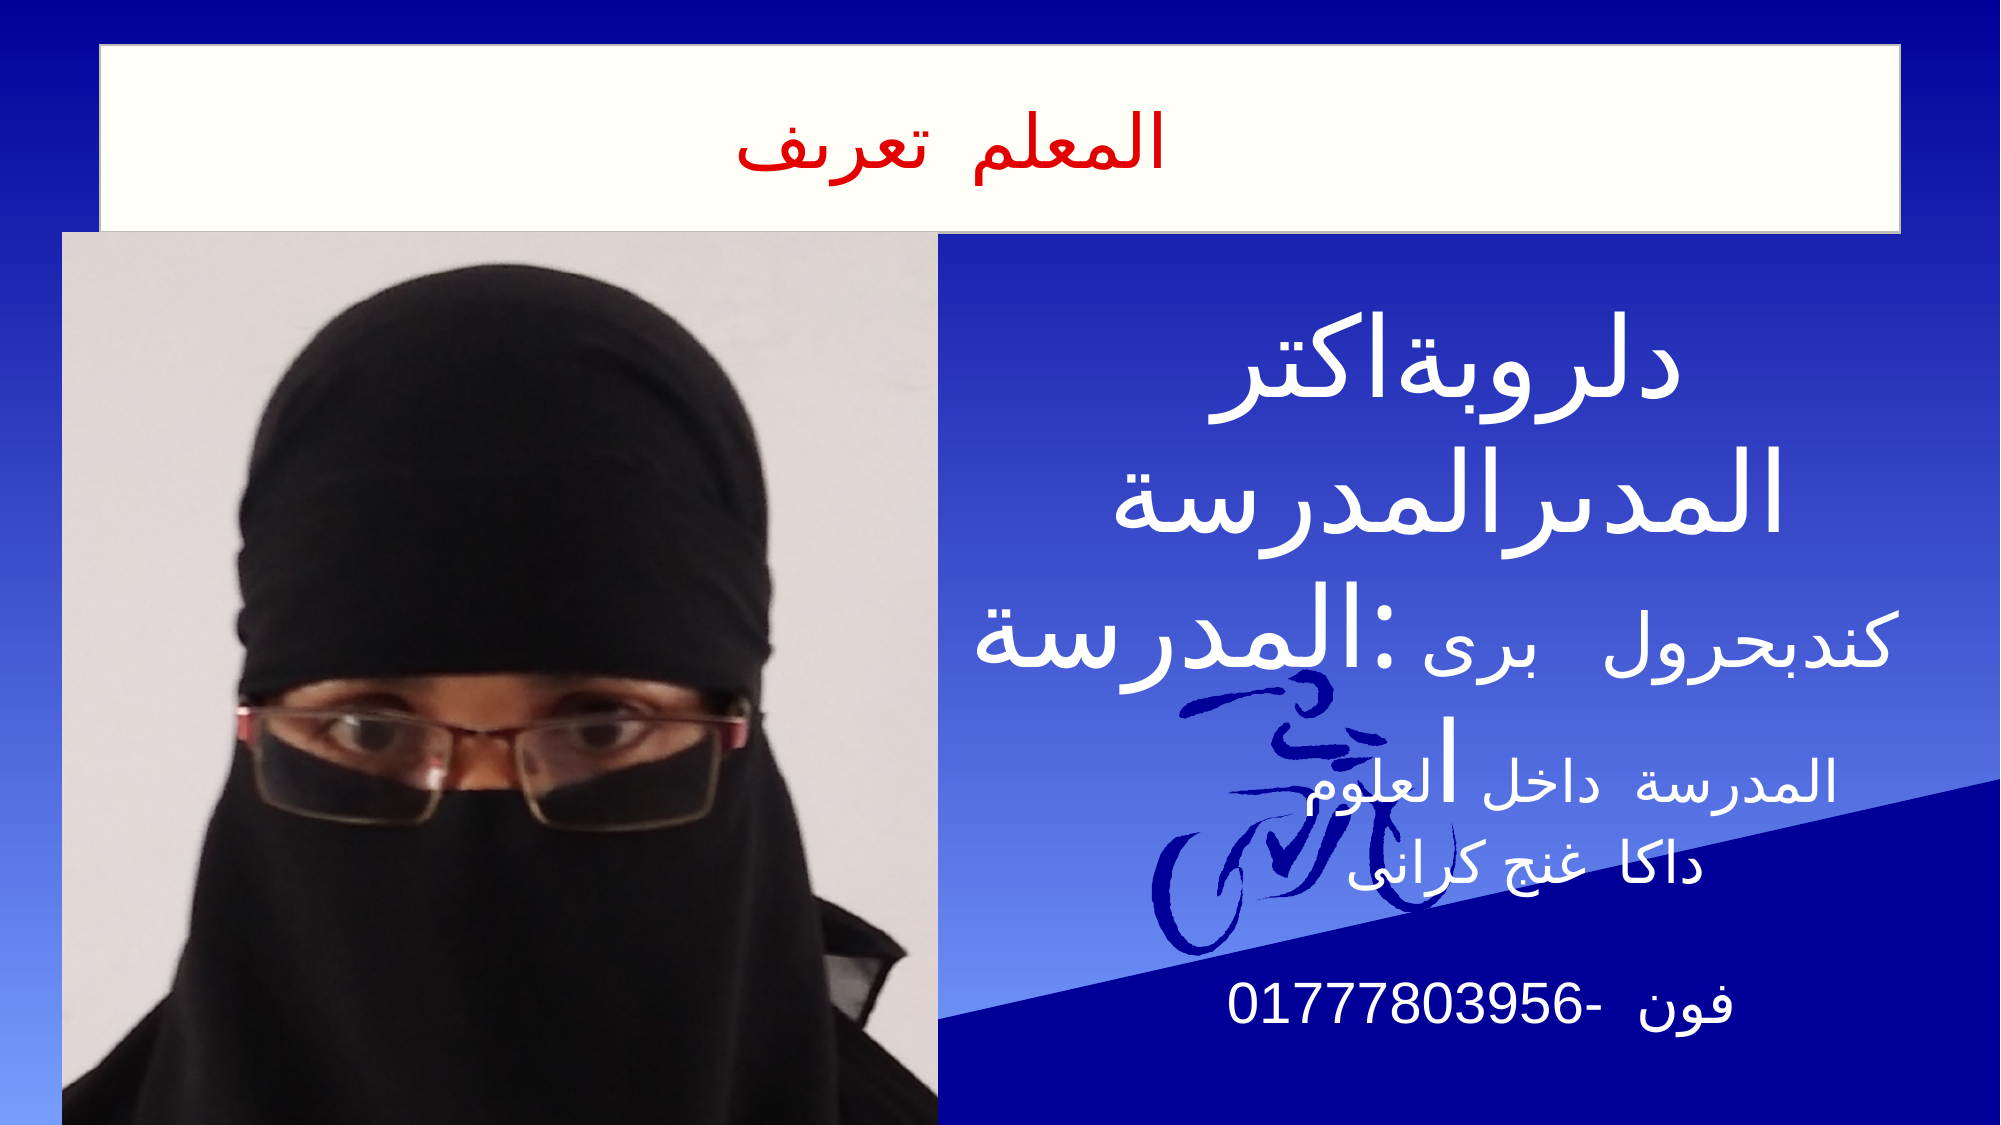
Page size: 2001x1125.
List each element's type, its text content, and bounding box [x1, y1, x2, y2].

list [62, 232, 938, 1125]
title المعلم تعرىف [99, 44, 1901, 234]
text_box دلروبةاكتر المدىرالمدرسة كندبحرول برى :المدرسة المدرسة داخل العلوم داكا غنج كرانى 01777803956- فون [938, 277, 1962, 1043]
